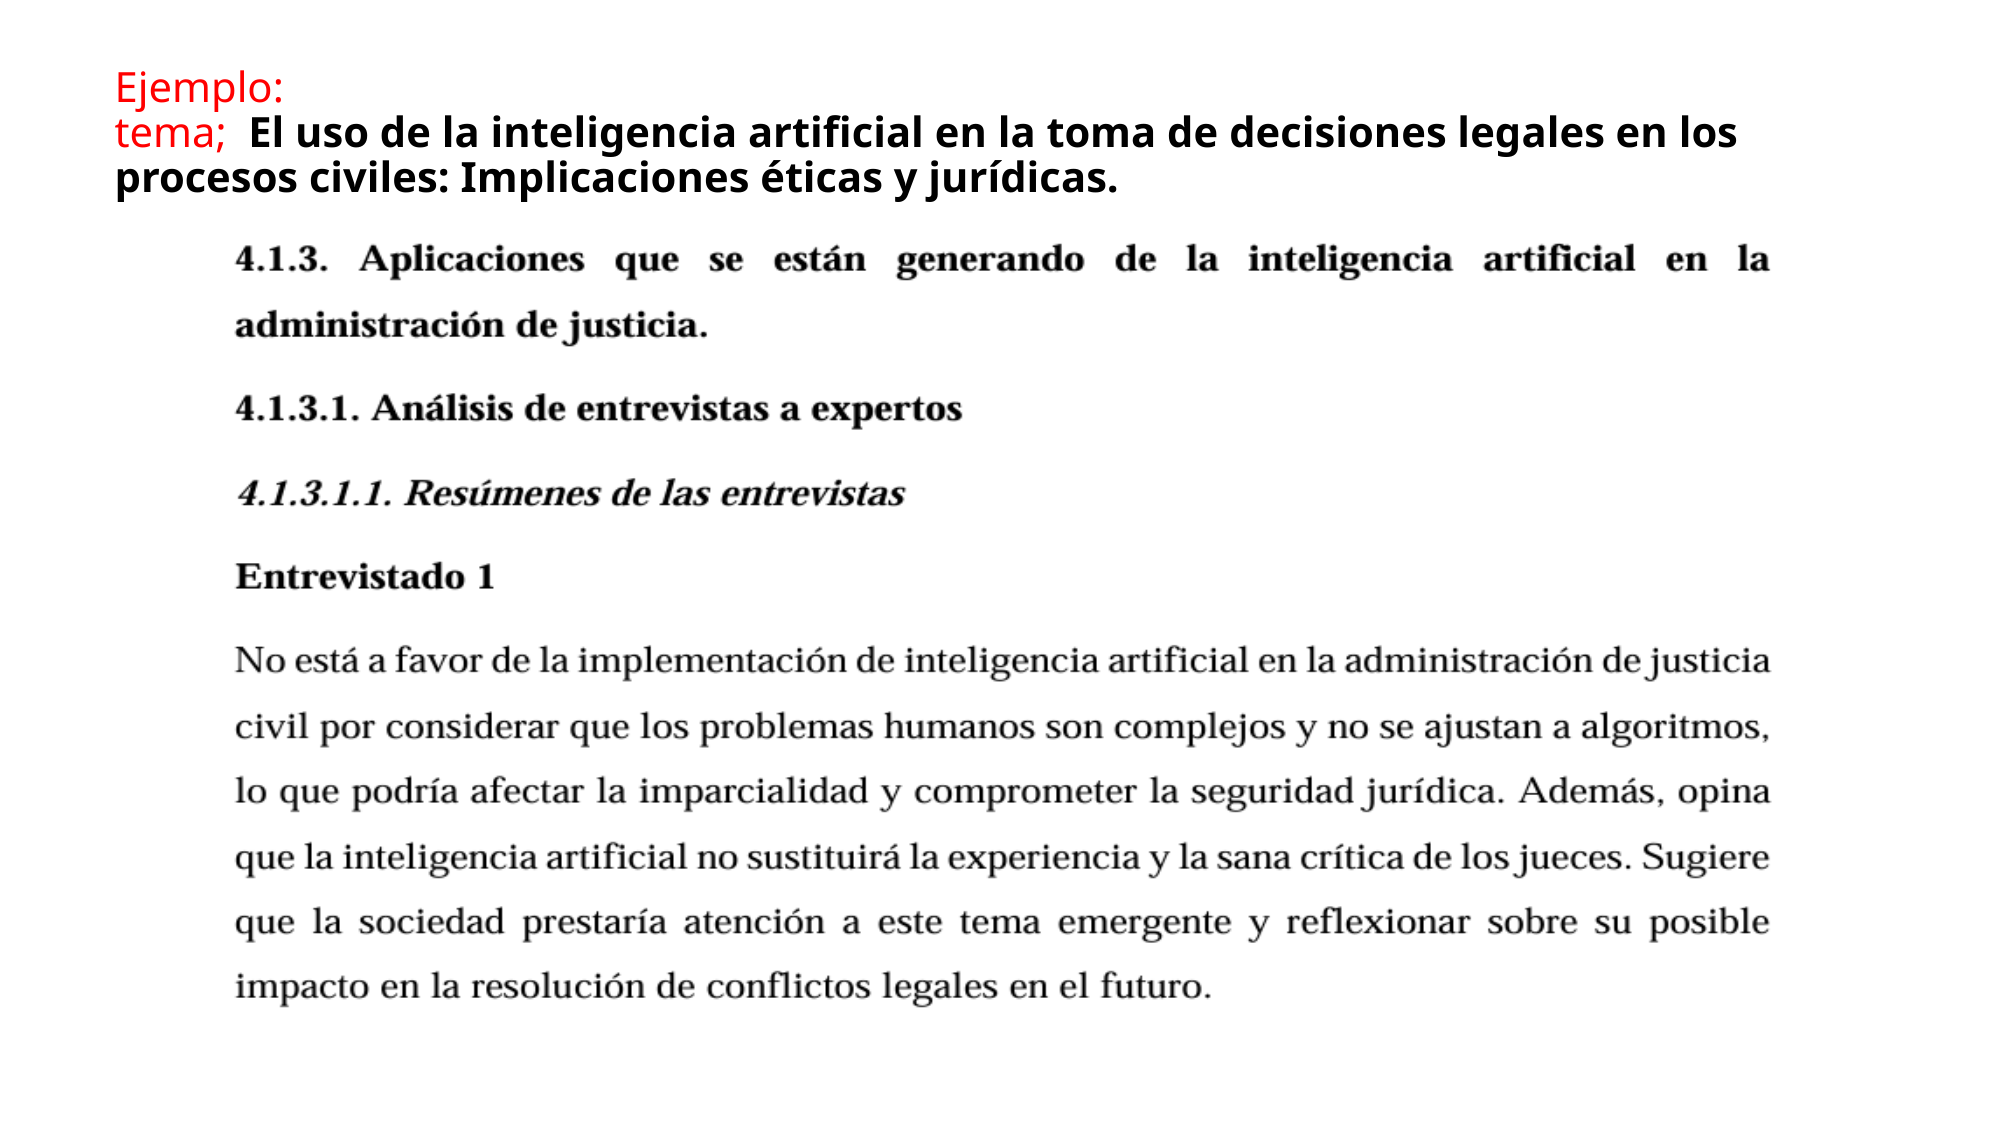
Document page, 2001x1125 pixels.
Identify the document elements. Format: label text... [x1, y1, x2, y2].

title Ejemplo: tema; El uso de la inteligencia artificial en la toma de decisiones legales en los procesos civiles: Implicaciones éticas y jurídicas. [99, 48, 1825, 220]
picture [207, 219, 1838, 1020]
